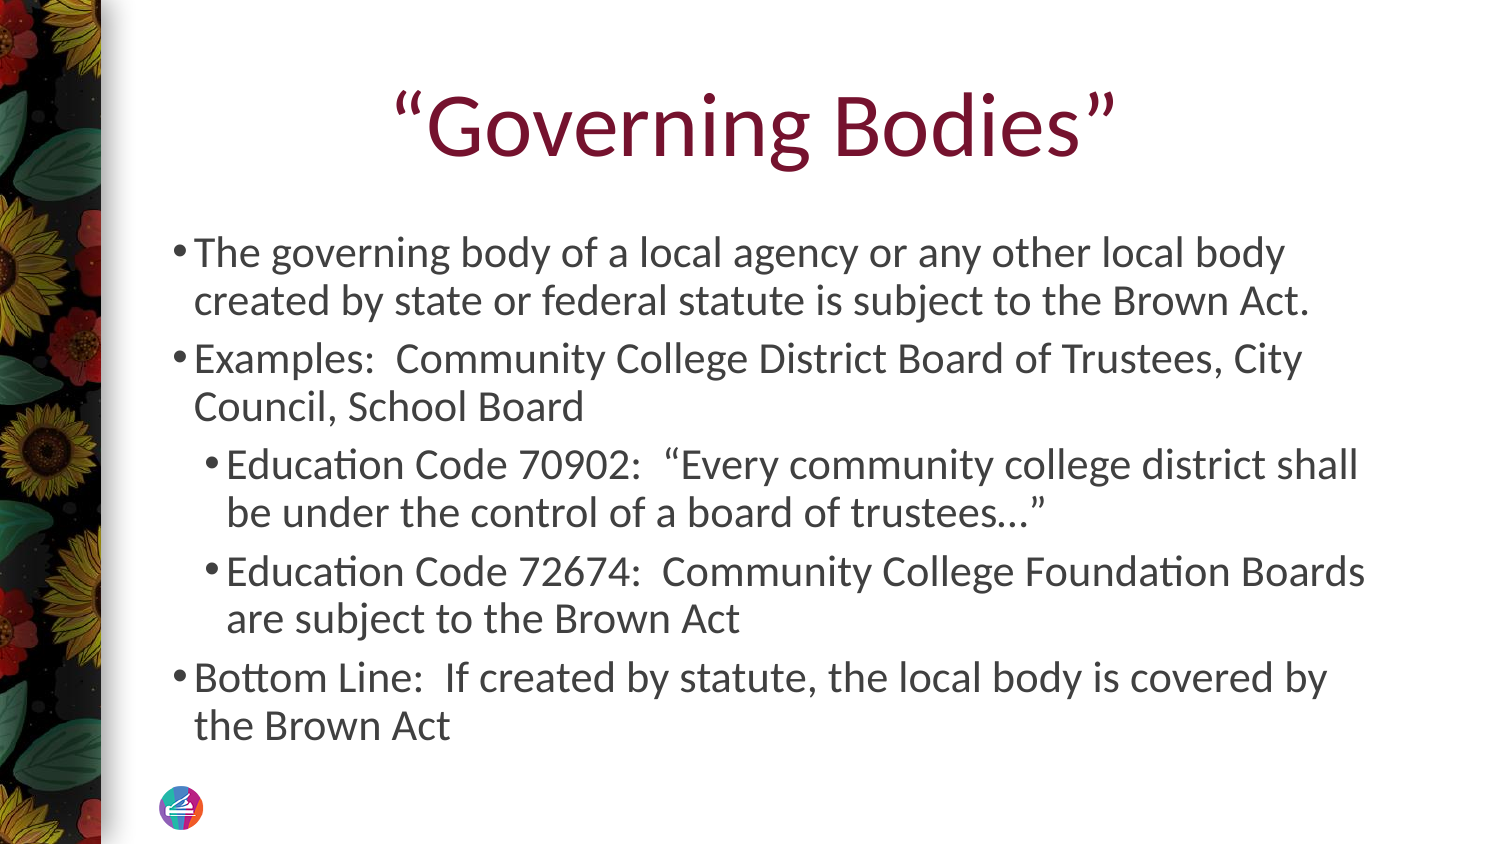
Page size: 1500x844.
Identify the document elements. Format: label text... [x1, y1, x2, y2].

title “Governing Bodies” [157, 44, 1394, 208]
picture [0, 0, 101, 844]
list The governing body of a local agency or any other local body created by state or federal statute is subject to the Brown Act. Examples: Community College District Board of Trustees, City Council, School Board Education Code 70902: “Every community college district shall be under the control of a board of trustees…” Education Code 72674: Community College Foundation Boards are subject to the Brown Act Bottom Line: If created by statute, the local body is covered by the Brown Act [157, 221, 1395, 766]
picture [157, 784, 204, 831]
